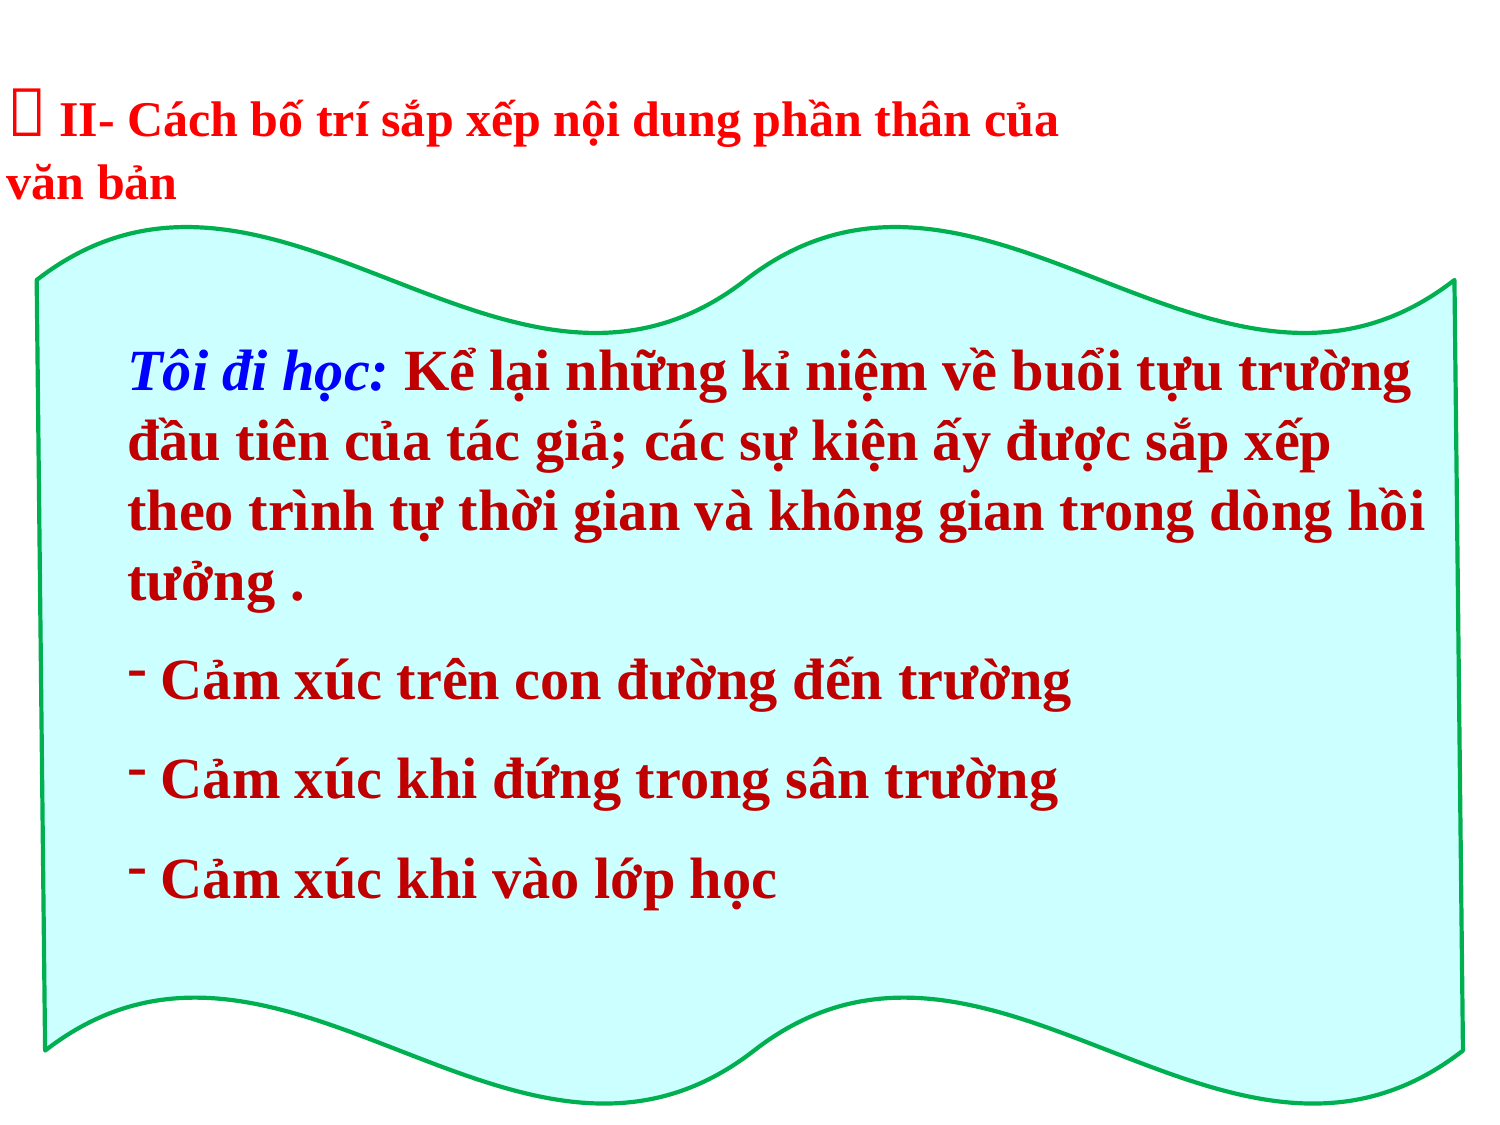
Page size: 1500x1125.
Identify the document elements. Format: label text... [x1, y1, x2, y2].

text_box [34, 224, 1466, 1106]
text_box Tôi đi học: Kể lại những kỉ niệm về buổi tựu trường đầu tiên của tác giả; các sự kiện ấy được sắp xếp theo trình tự thời gian và không gian trong dòng hồi tưởng . Cảm xúc trên con đường đến trường Cảm xúc khi đứng trong sân trường Cảm xúc khi vào lớp học [112, 324, 1453, 918]
text_box  II- Cách bố trí sắp xếp nội dung phần thân của văn bản [0, 62, 1135, 218]
